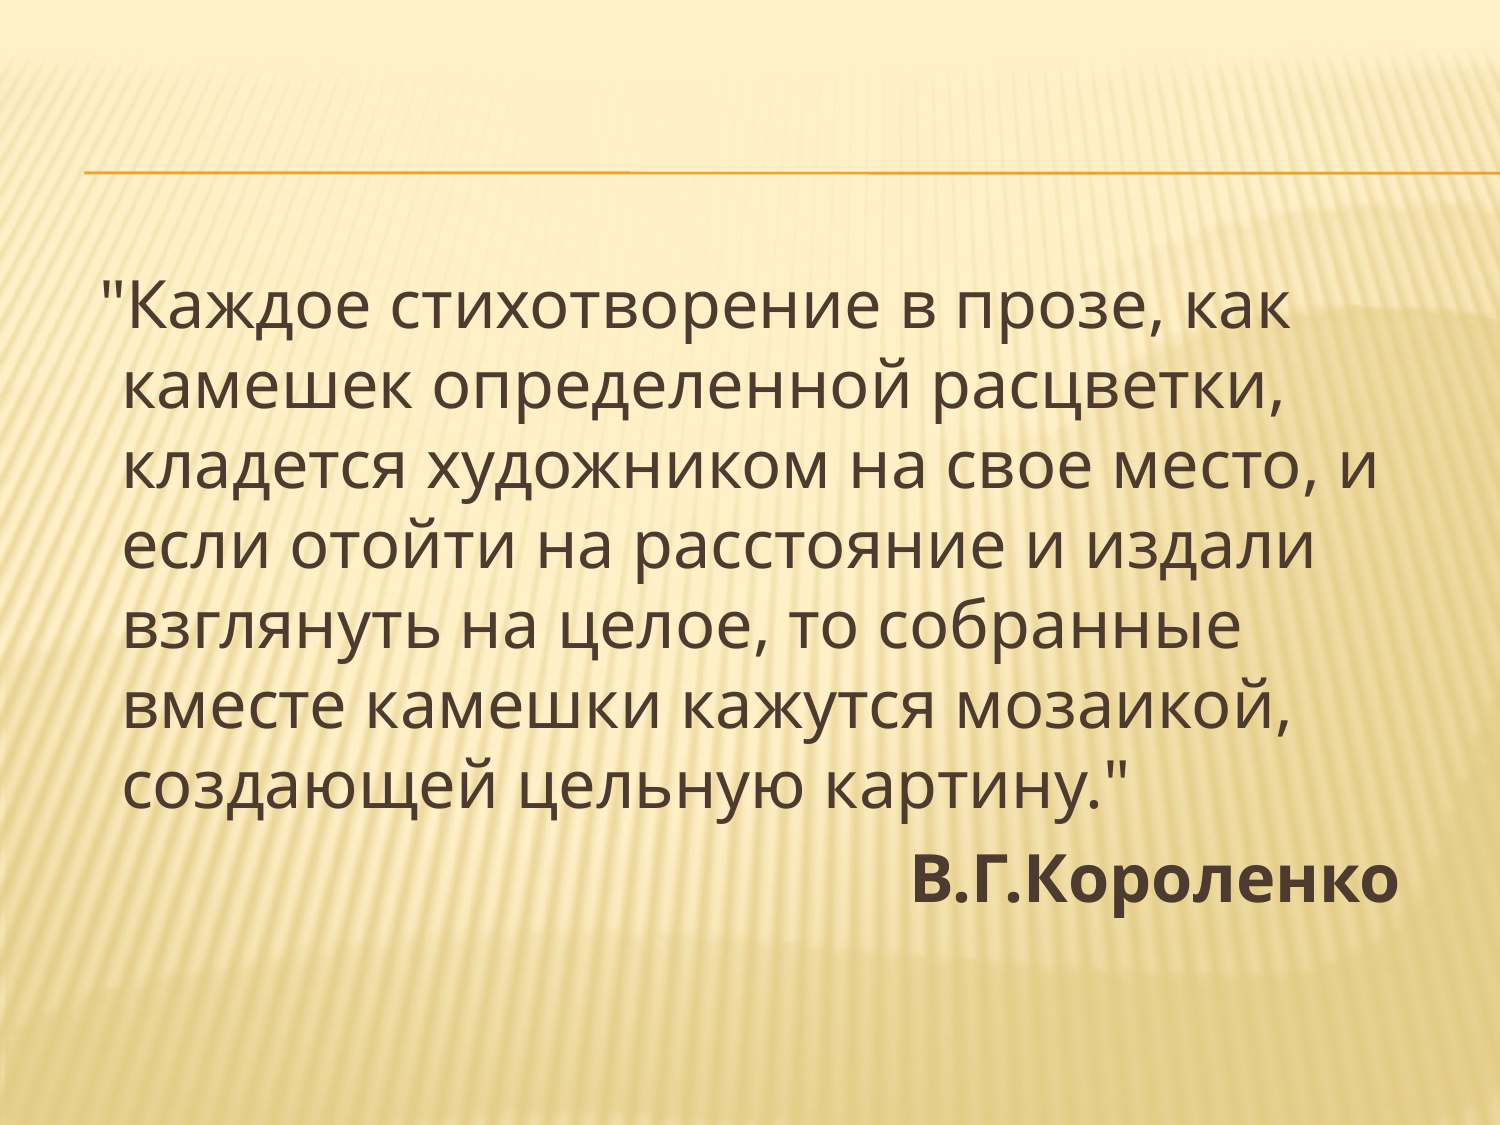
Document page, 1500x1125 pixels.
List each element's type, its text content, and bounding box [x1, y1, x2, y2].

list "Каждое стихотворение в прозе, как камешек определенной расцветки, кладется художником на свое место, и если отойти на расстояние и издали взглянуть на целое, то собранные вместе камешки кажутся мозаикой, создающей цельную картину." В.Г.Короленко [50, 254, 1475, 998]
